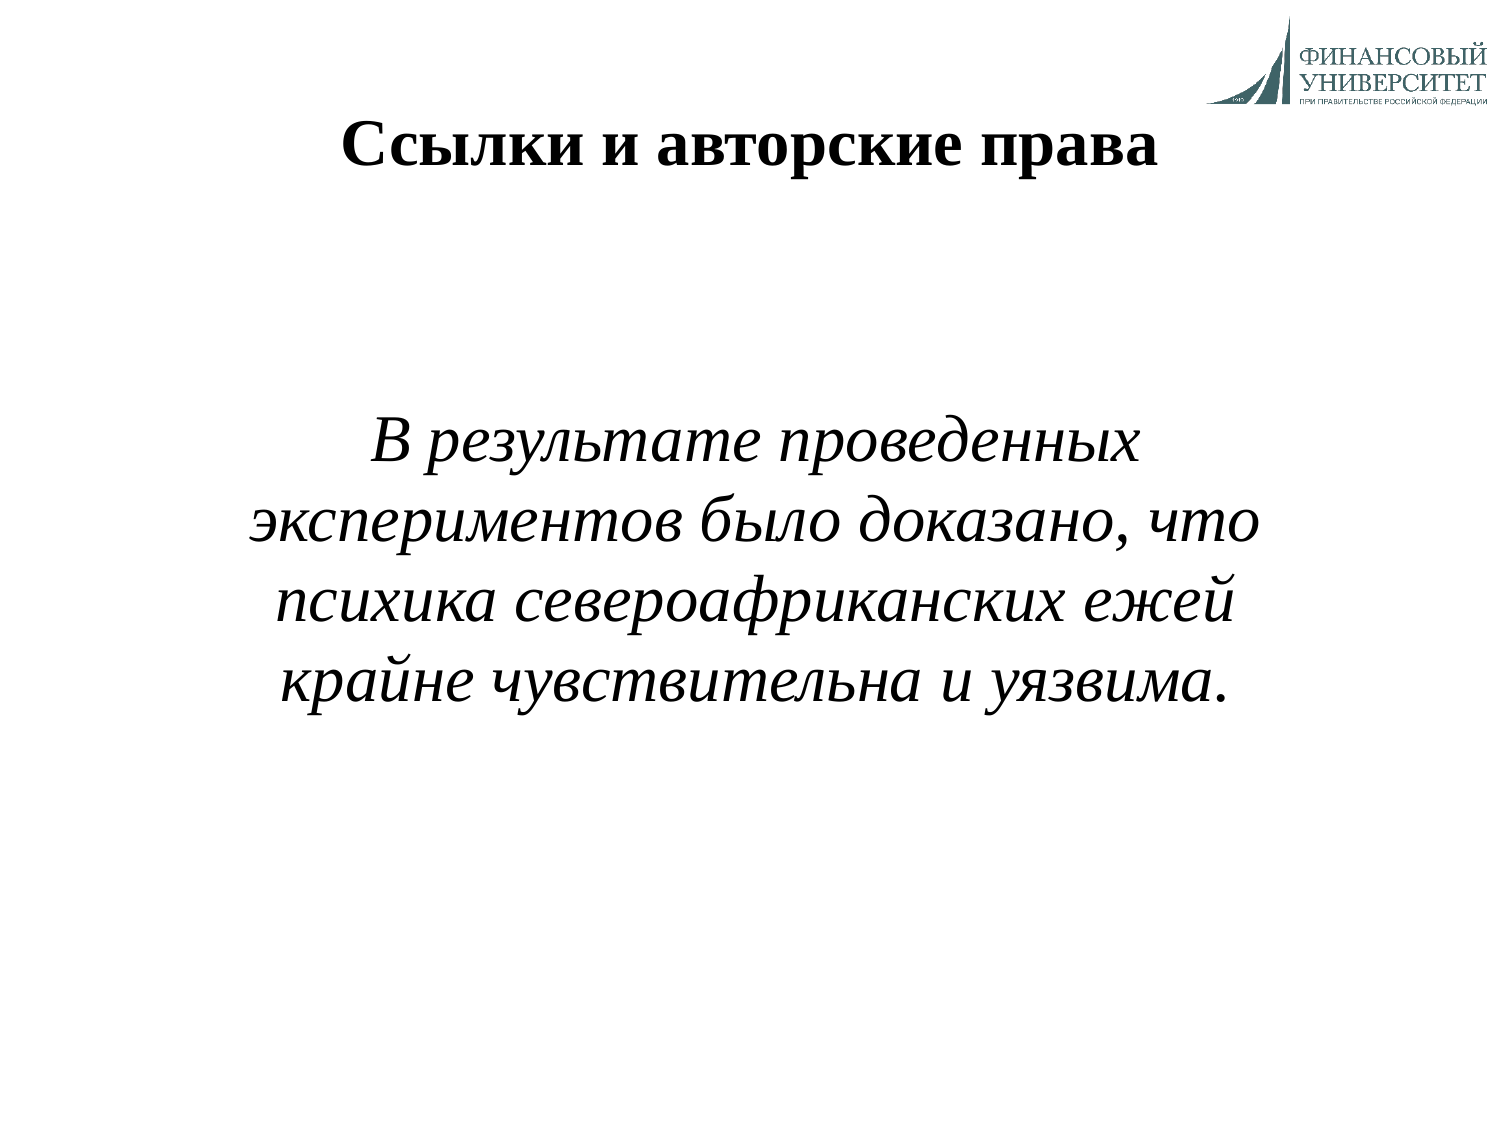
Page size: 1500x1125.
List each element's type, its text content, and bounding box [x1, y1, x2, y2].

text_box В результате проведенных экспериментов было доказано, что психика североафриканских ежей крайне чувствительна и уязвима. [224, 387, 1288, 723]
picture [1204, 12, 1488, 113]
title Ссылки и авторские права [320, 37, 1180, 241]
